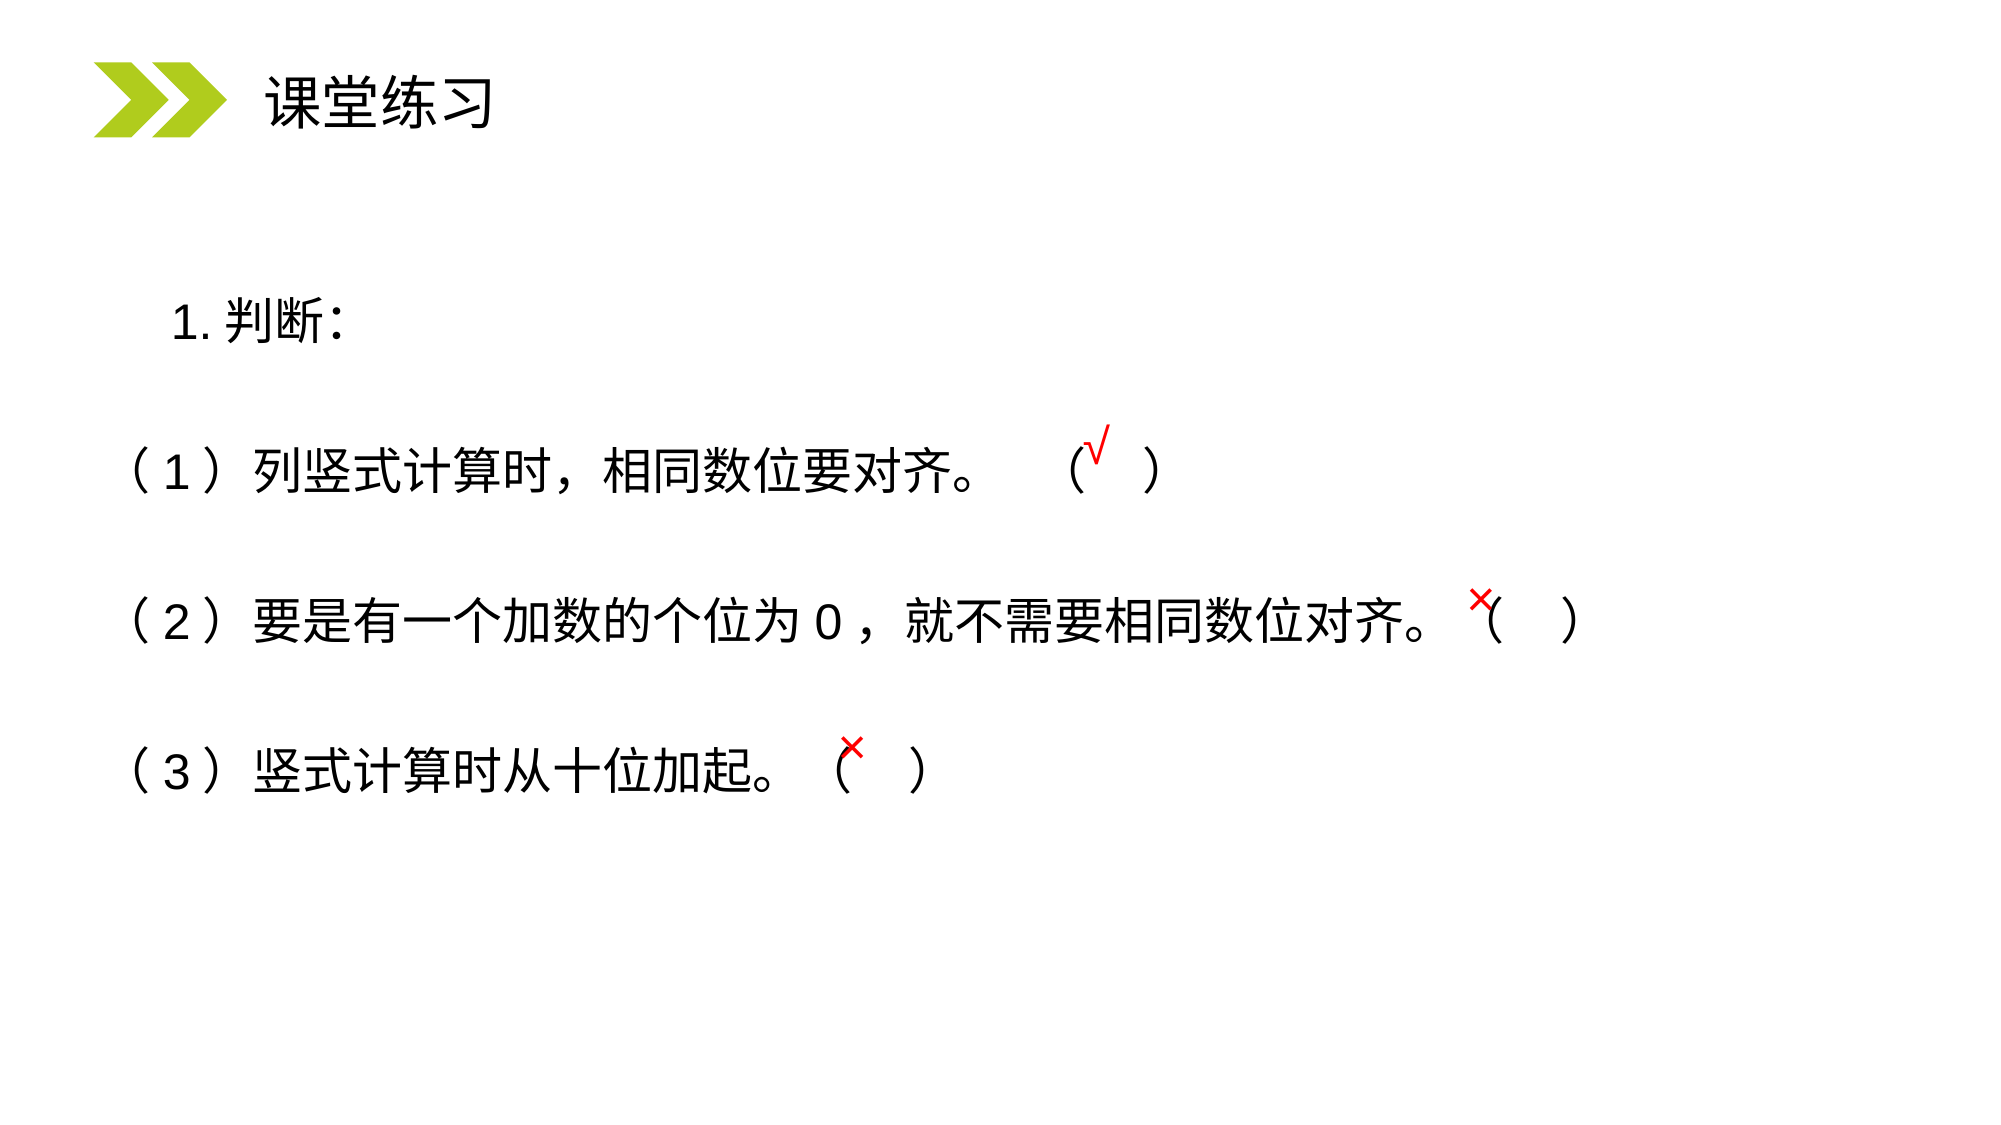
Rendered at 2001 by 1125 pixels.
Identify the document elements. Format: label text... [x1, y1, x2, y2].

text_box × [826, 708, 896, 780]
text_box × [1455, 560, 1525, 632]
text_box √ [1071, 408, 1141, 481]
text_box 1.判断： （1）列竖式计算时，相同数位要对齐。 （ ） （2）要是有一个加数的个位为0，就不需要相同数位对齐。（ ） （3）竖式计算时从十位加起。（ ） [89, 193, 2000, 806]
text_box 课堂练习 [248, 66, 1088, 137]
